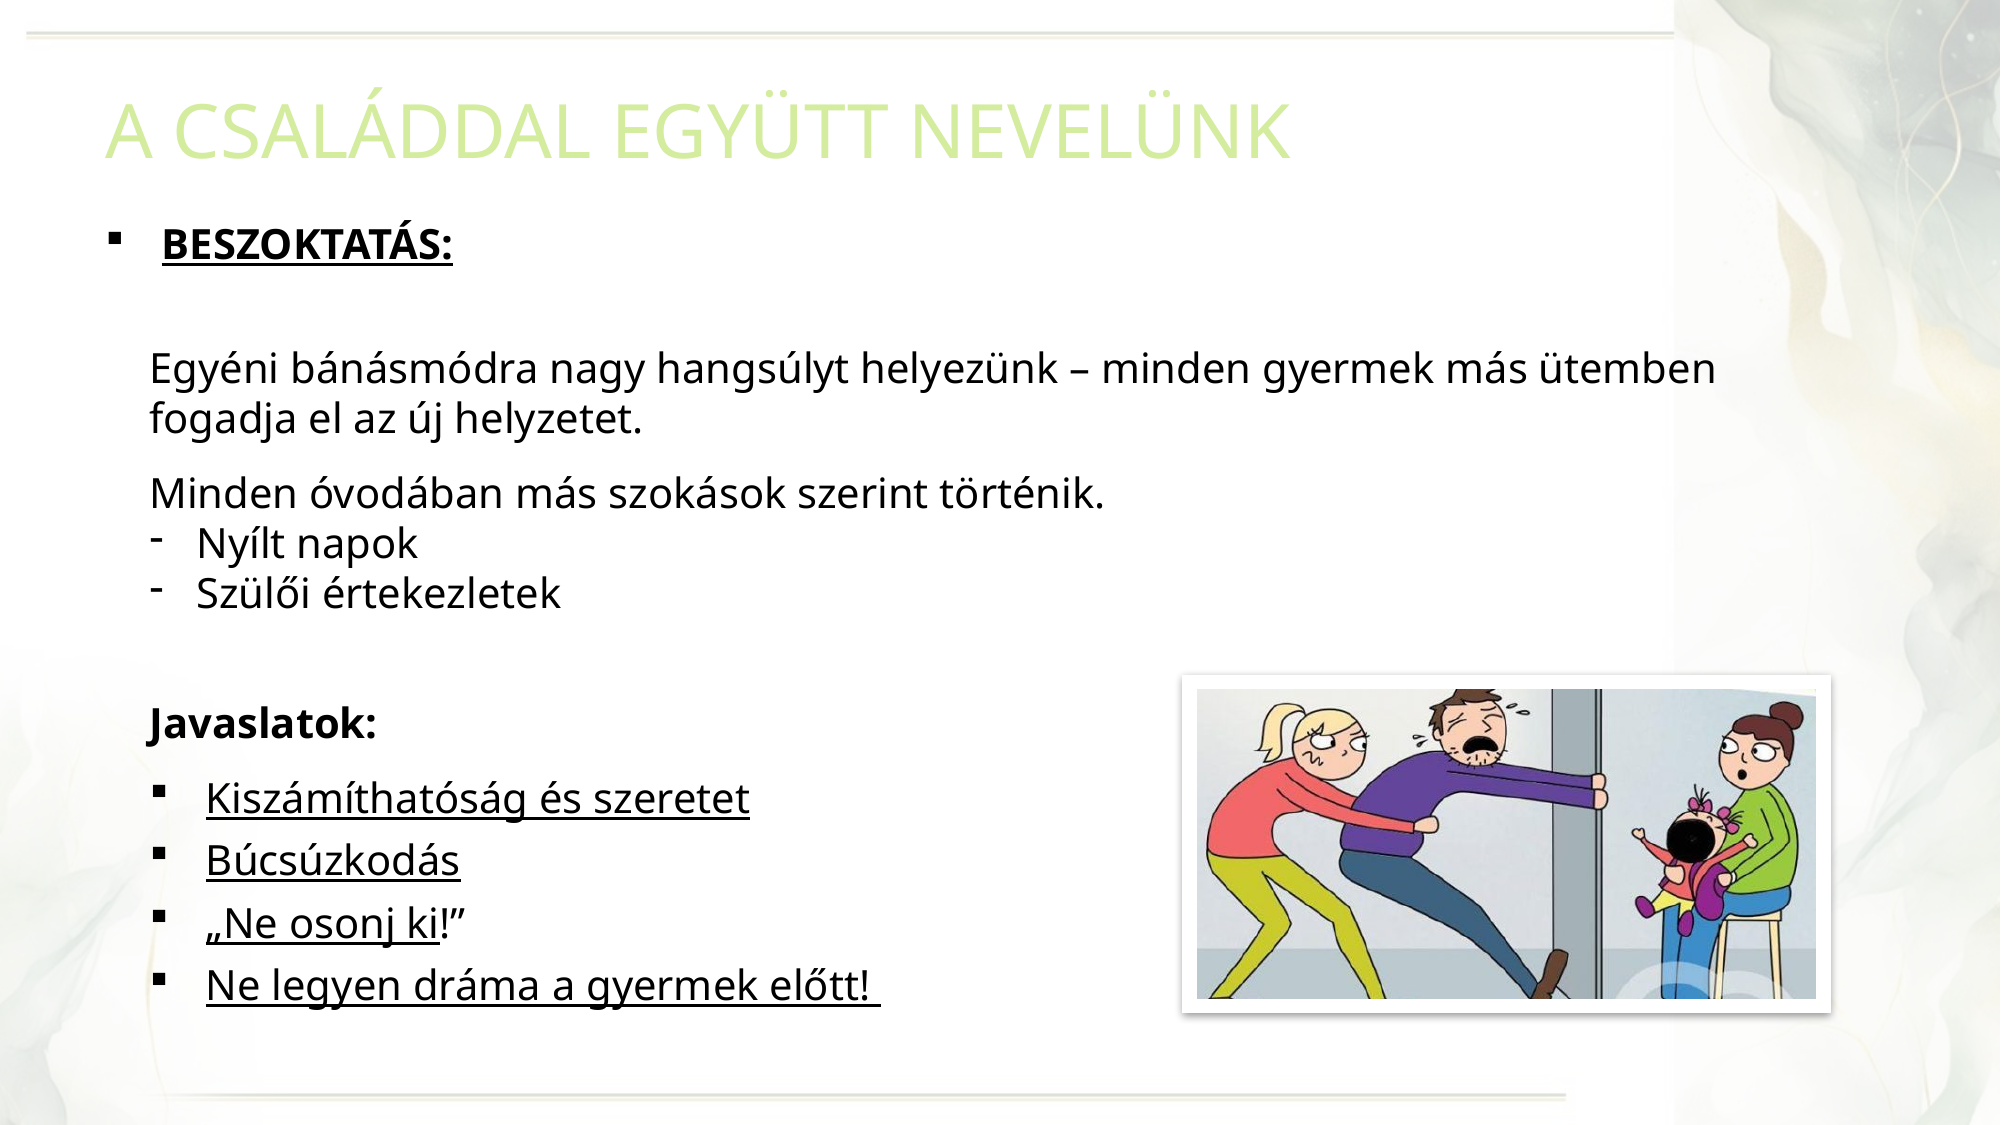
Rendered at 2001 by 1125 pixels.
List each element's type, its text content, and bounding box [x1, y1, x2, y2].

text_box A CSALÁDDAL EGYÜTT NEVELÜNK [90, 76, 1566, 182]
text_box Egyéni bánásmódra nagy hangsúlyt helyezünk – minden gyermek más ütemben fogadja el az új helyzetet. Minden óvodában más szokások szerint történik. Nyílt napok Szülői értekezletek [134, 334, 1816, 625]
picture [1196, 688, 1817, 999]
text_box Javaslatok: Kiszámíthatóság és szeretet Búcsúzkodás „Ne osonj ki!” Ne legyen dráma a gyermek előtt! [134, 689, 1925, 1125]
text_box BESZOKTATÁS: [90, 210, 1092, 276]
